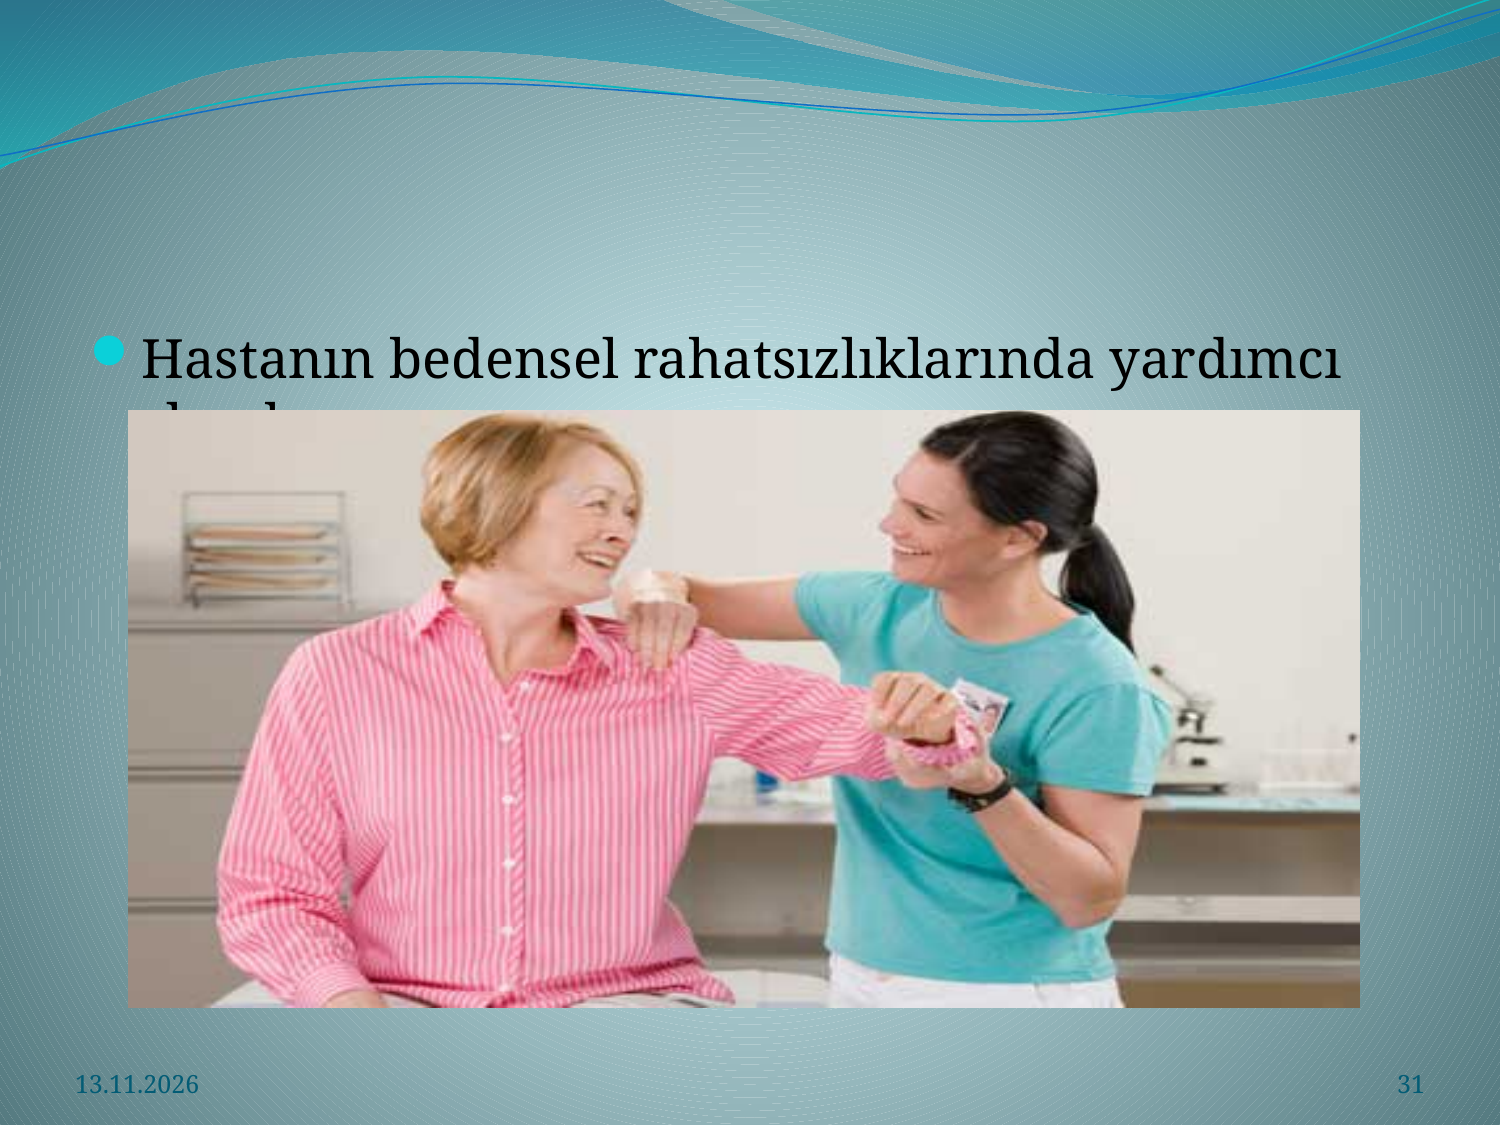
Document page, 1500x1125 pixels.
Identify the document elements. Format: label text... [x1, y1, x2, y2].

picture [128, 409, 1360, 1008]
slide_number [75, 1042, 425, 1103]
title İŞ BULMA İMKÂNLARI [122, 412, 1366, 1021]
list Hastanın bedensel rahatsızlıklarında yardımcı olmak [75, 317, 1425, 1038]
slide_number 31 [1299, 1042, 1425, 1103]
